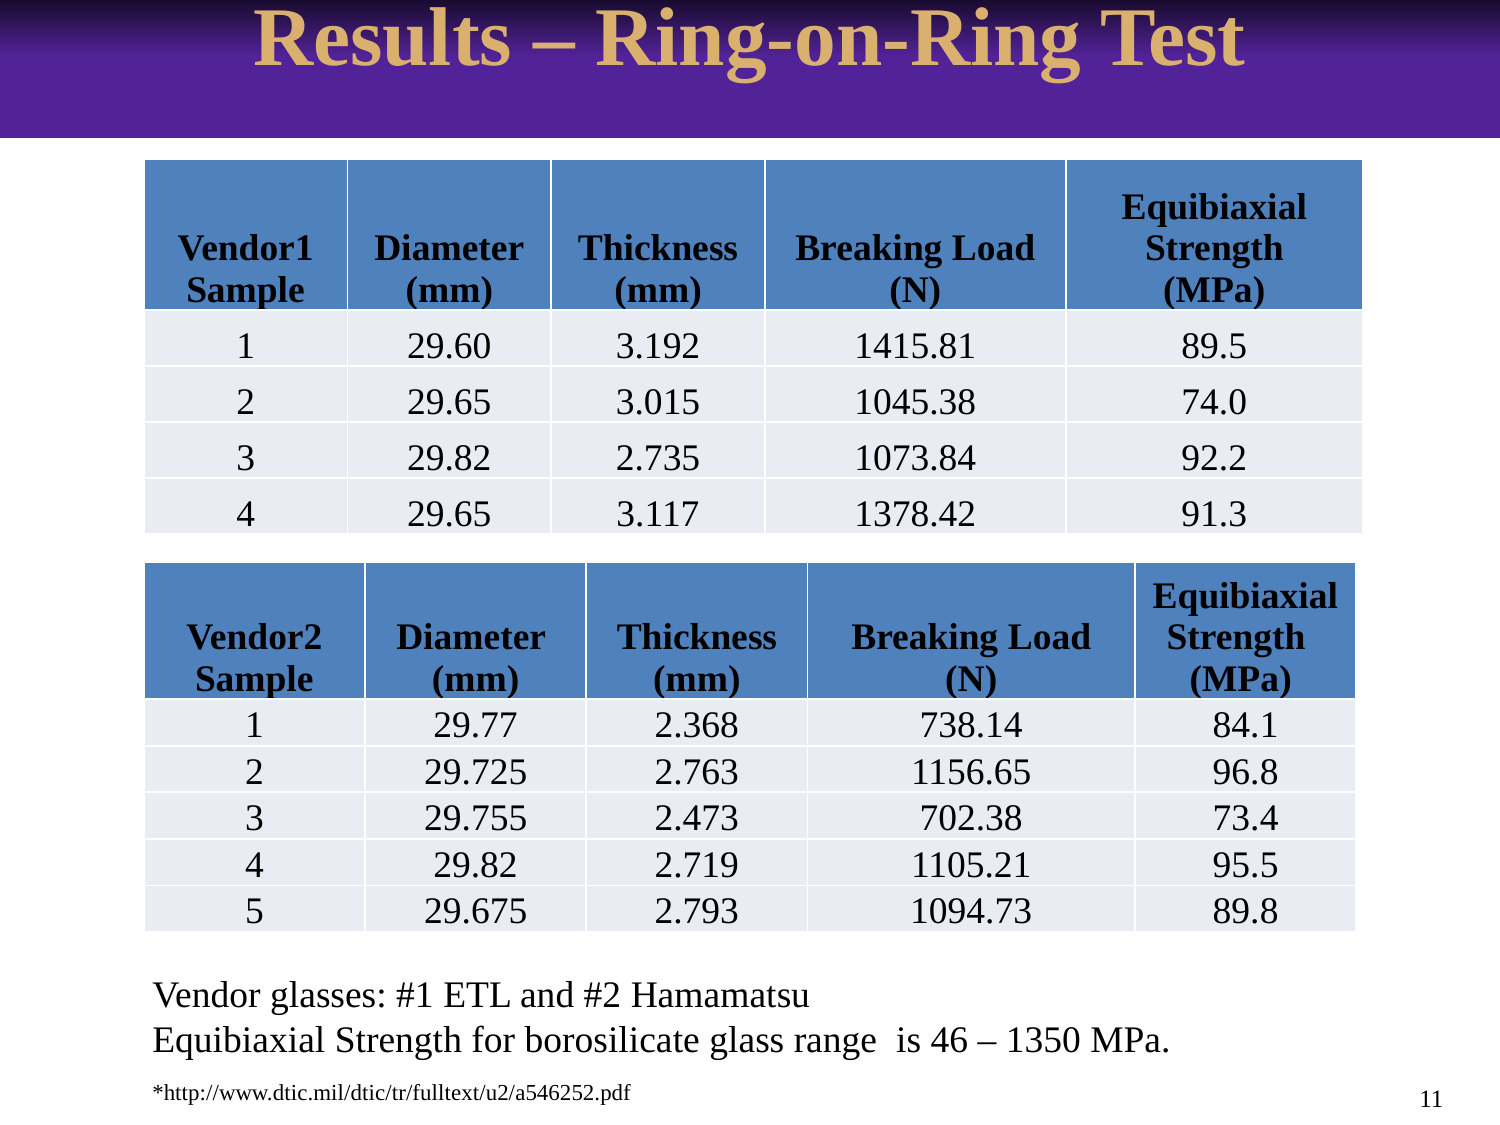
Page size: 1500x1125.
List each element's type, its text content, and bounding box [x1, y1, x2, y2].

table_header Vendor2 Sample [145, 563, 364, 698]
table_cell 2.735 [552, 423, 764, 477]
table_cell 2 [145, 747, 364, 791]
table_cell 3.015 [552, 367, 764, 421]
table_header Thickness (mm) [587, 563, 807, 698]
table_header Breaking Load (N) [766, 160, 1065, 309]
table_cell 29.82 [366, 840, 585, 885]
table_cell 2.473 [587, 793, 807, 838]
table_cell 4 [145, 479, 347, 533]
table_cell 74.0 [1067, 367, 1362, 421]
table_cell 1156.65 [808, 747, 1134, 791]
table_cell 1 [145, 311, 347, 365]
table_cell 1073.84 [766, 423, 1065, 477]
table_cell 96.8 [1136, 747, 1355, 791]
table_cell 5 [145, 886, 364, 931]
table_cell 29.65 [348, 367, 550, 421]
table_cell 29.65 [348, 479, 550, 533]
table_cell 29.60 [348, 311, 550, 365]
table_cell 89.5 [1067, 311, 1362, 365]
table_cell 1 [145, 700, 364, 745]
table_header Vendor1 Sample [145, 160, 347, 309]
table_cell 1094.73 [808, 886, 1134, 931]
table_cell 2.719 [587, 840, 807, 885]
table_cell 2 [145, 367, 347, 421]
table_cell 95.5 [1136, 840, 1355, 885]
text_box Vendor glasses: #1 ETL and #2 Hamamatsu Equibiaxial Strength for borosilicate glass range is 46 – 1350 MPa. [137, 962, 1363, 1068]
table_cell 4 [145, 840, 364, 885]
table_cell 92.2 [1067, 423, 1362, 477]
table_cell 29.82 [348, 423, 550, 477]
text_box [50, 159, 1450, 1085]
text_box *http://www.dtic.mil/dtic/tr/fulltext/u2/a546252.pdf [137, 1069, 1213, 1112]
table_cell 29.725 [366, 747, 585, 791]
table_cell 3 [145, 793, 364, 838]
table_header Equibiaxial Strength (MPa) [1067, 160, 1362, 309]
table_cell 738.14 [808, 700, 1134, 745]
table_cell 3 [145, 423, 347, 477]
table_cell 2.368 [587, 700, 807, 745]
table_cell 3.192 [552, 311, 764, 365]
table_cell 73.4 [1136, 793, 1355, 838]
table_cell 3.117 [552, 479, 764, 533]
table_cell 29.675 [366, 886, 585, 931]
text_box Results – Ring-on-Ring Test [0, 0, 1500, 138]
table_cell 2.763 [587, 747, 807, 791]
table_cell 29.755 [366, 793, 585, 838]
table_cell 1415.81 [766, 311, 1065, 365]
table_header Thickness (mm) [552, 160, 764, 309]
table_cell 89.8 [1136, 886, 1355, 931]
table_header Diameter (mm) [348, 160, 550, 309]
table_cell 1045.38 [766, 367, 1065, 421]
table_cell 91.3 [1067, 479, 1362, 533]
table_cell 2.793 [587, 886, 807, 931]
table_cell 702.38 [808, 793, 1134, 838]
table_header Breaking Load (N) [808, 563, 1134, 698]
table_cell 1378.42 [766, 479, 1065, 533]
text_box 11 [1404, 1074, 1500, 1120]
table_cell 1105.21 [808, 840, 1134, 885]
table_header Equibiaxial Strength (MPa) [1136, 563, 1355, 698]
table_header Diameter (mm) [366, 563, 585, 698]
table_cell 29.77 [366, 700, 585, 745]
table_cell 84.1 [1136, 700, 1355, 745]
